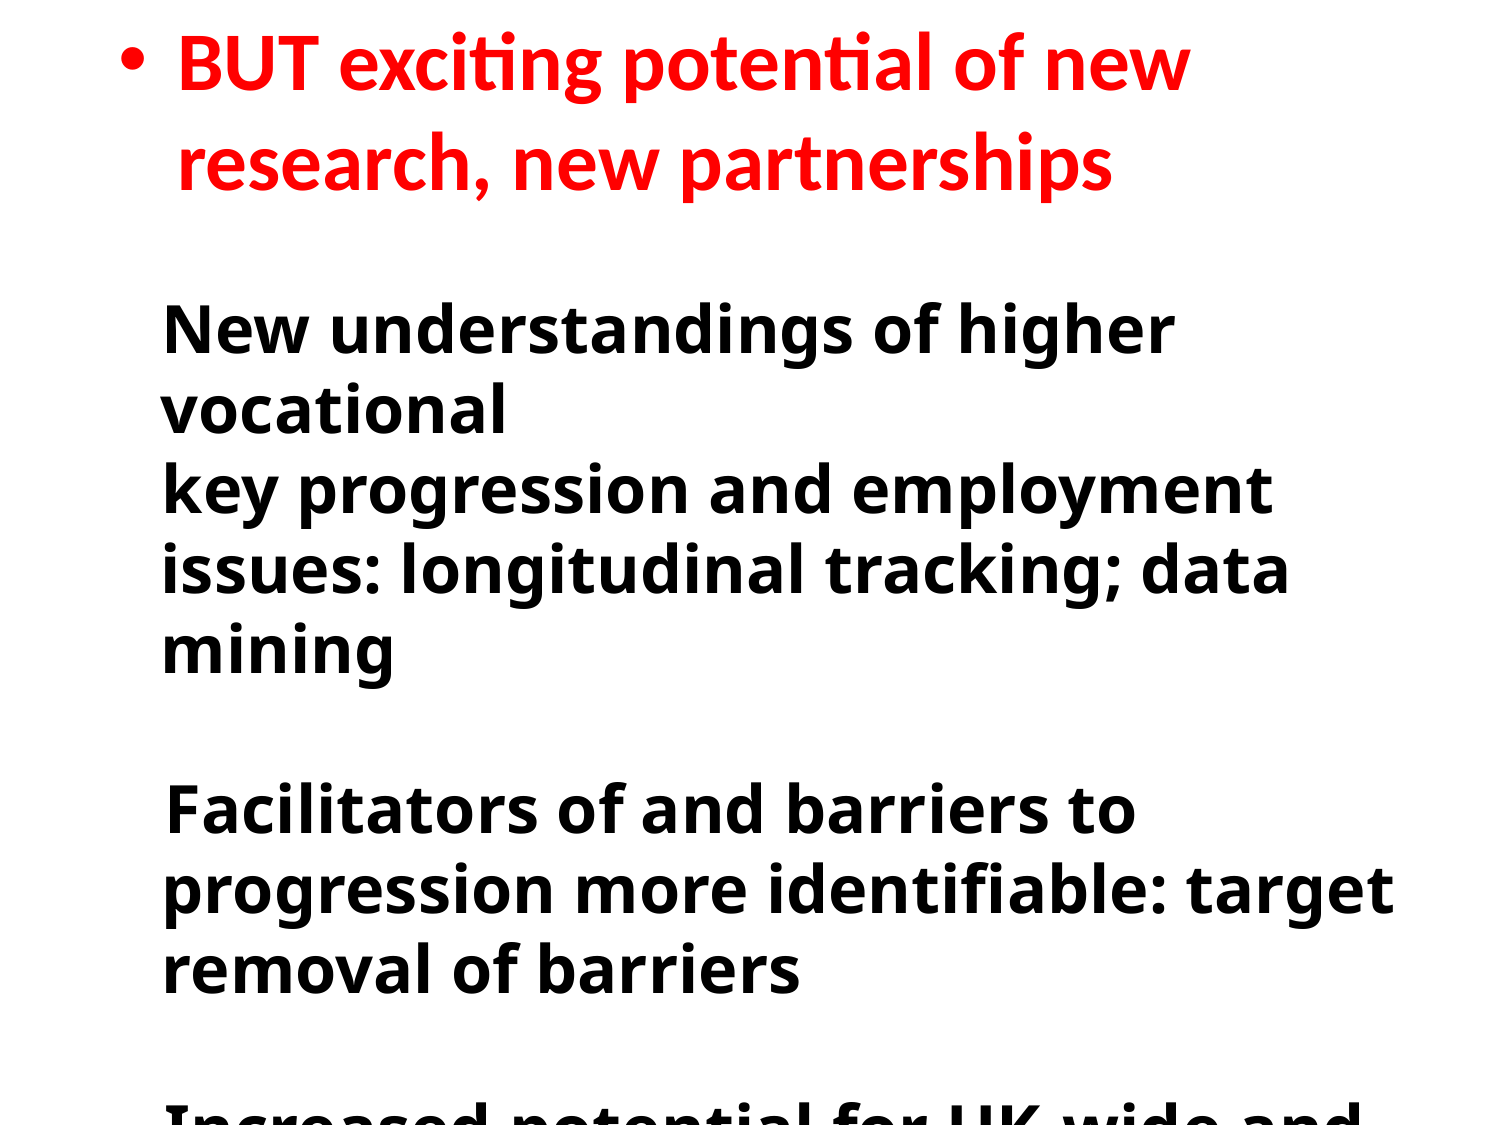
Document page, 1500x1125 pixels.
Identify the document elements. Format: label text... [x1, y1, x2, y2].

text_box BUT exciting potential of new research, new partnerships New understandings of higher vocational key progression and employment issues: longitudinal tracking; data mining Facilitators of and barriers to progression more identifiable: target removal of barriers Increased potential for UK-wide and global provider-funder-employer partnerships [0, 0, 1447, 1125]
